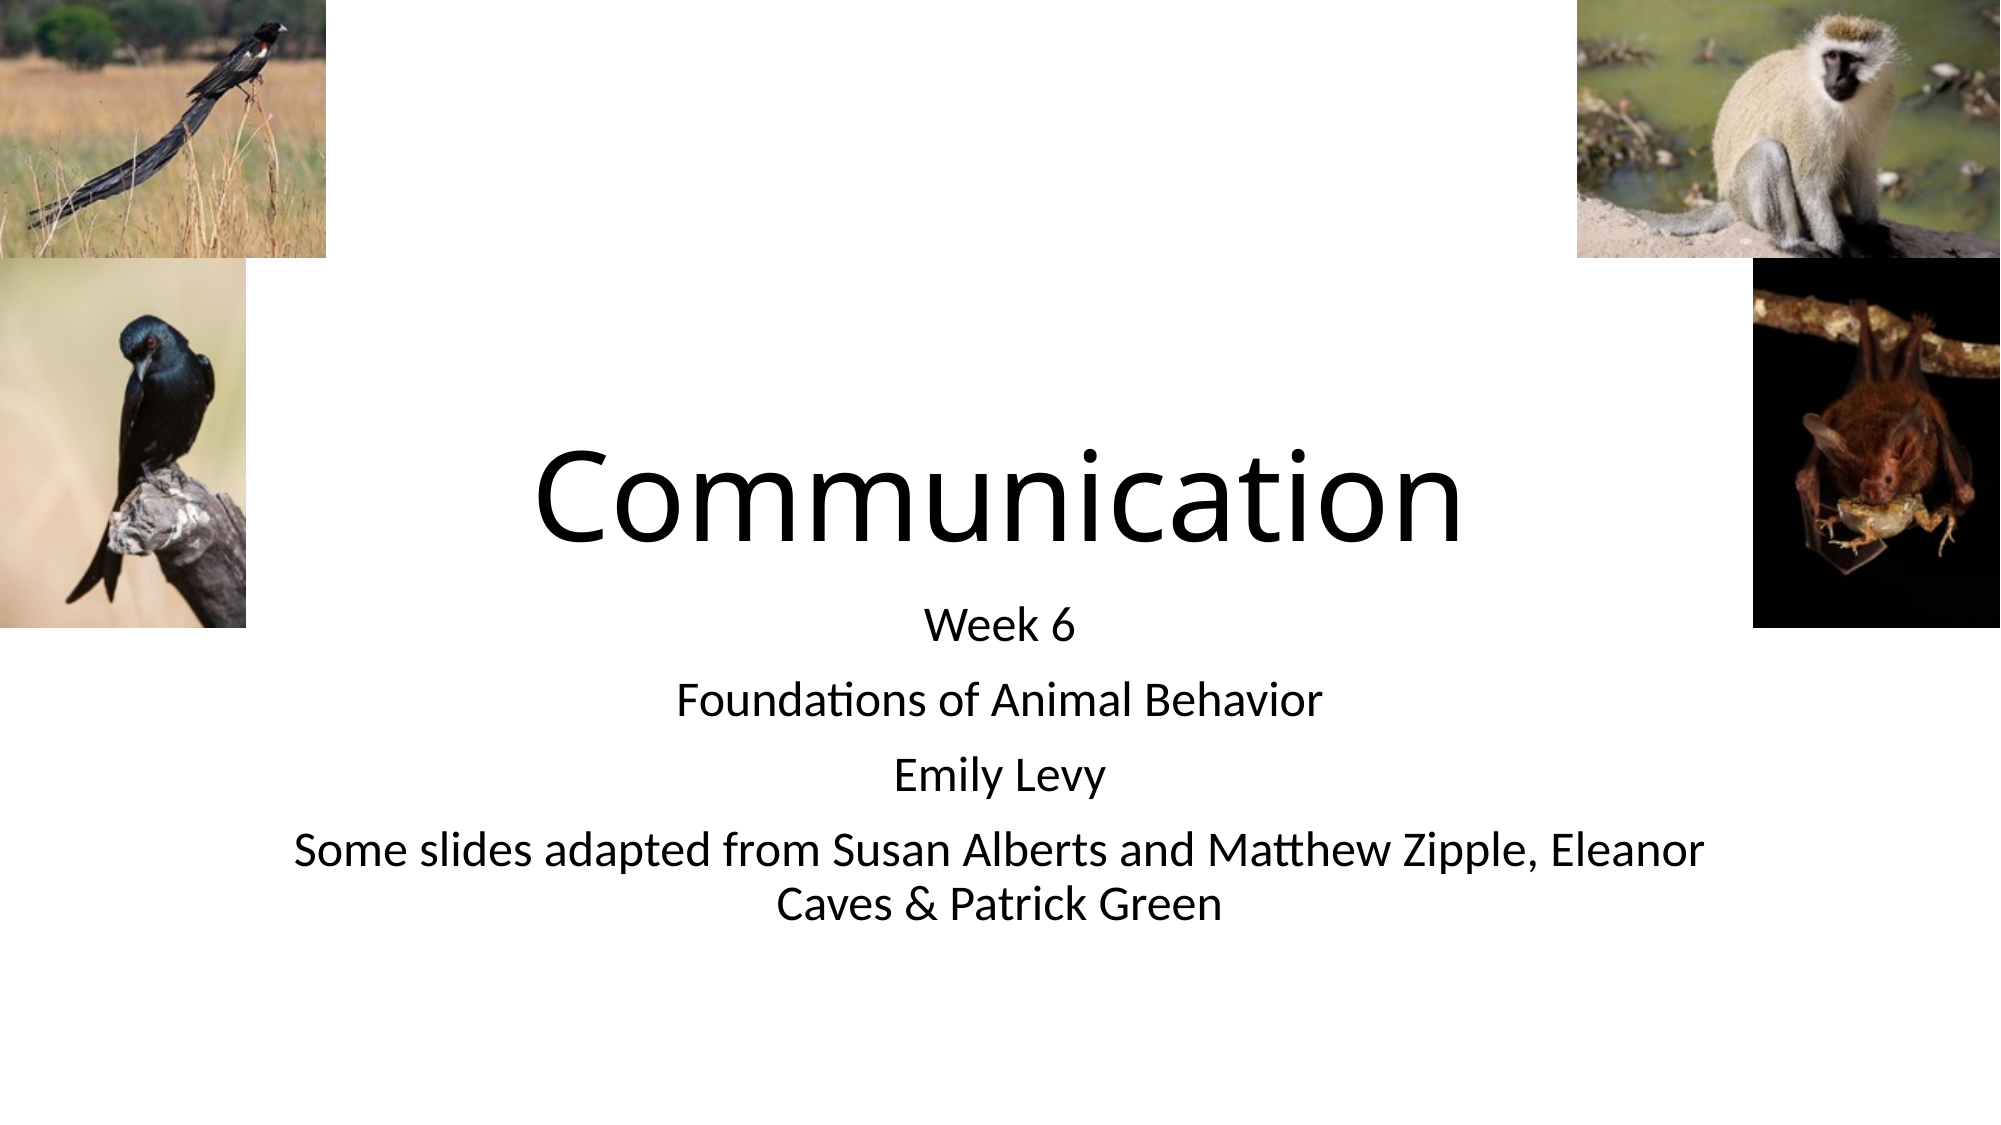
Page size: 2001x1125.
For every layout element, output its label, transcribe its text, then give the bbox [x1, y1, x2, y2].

picture [1577, 0, 2000, 628]
title Communication [249, 184, 1750, 576]
subtitle Week 6 Foundations of Animal Behavior Emily Levy Some slides adapted from Susan Alberts and Matthew Zipple, Eleanor Caves & Patrick Green [249, 590, 1750, 964]
picture [0, 0, 327, 628]
